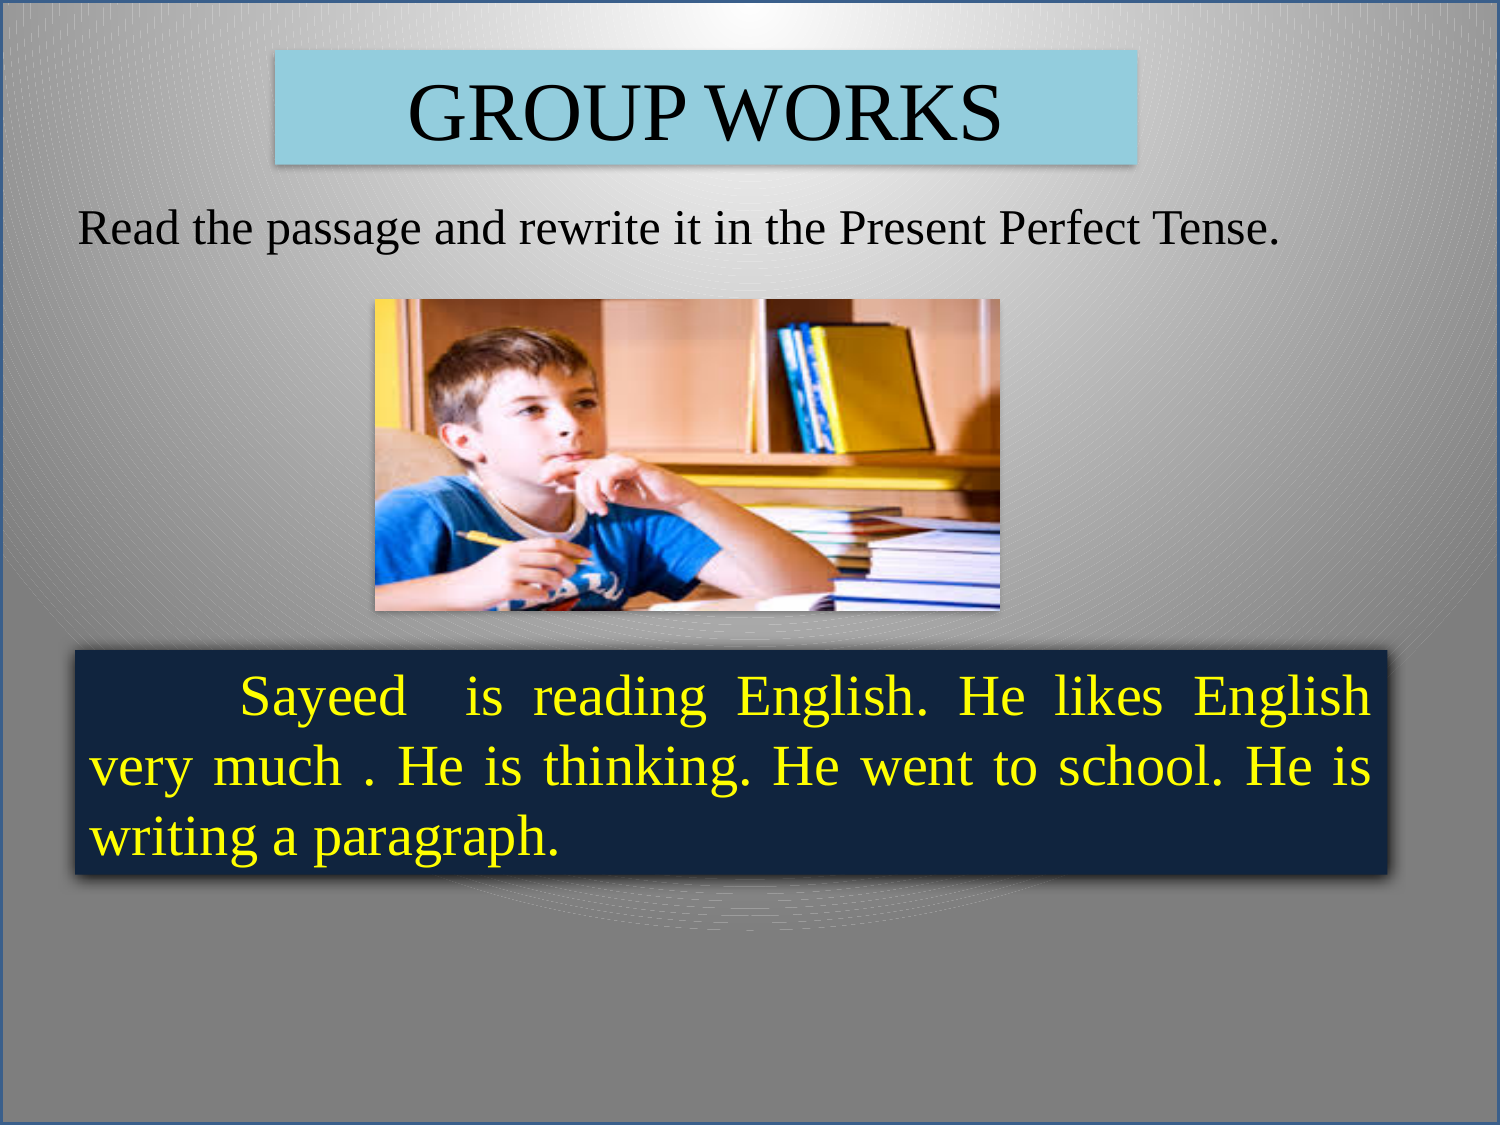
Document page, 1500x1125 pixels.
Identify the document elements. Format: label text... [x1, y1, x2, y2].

picture [374, 299, 1001, 612]
text_box Sayeed is reading English. He likes English very much . He is thinking. He went to school. He is writing a paragraph. [75, 650, 1388, 875]
text_box Read the passage and rewrite it in the Present Perfect Tense. [62, 187, 1375, 263]
text_box GROUP WORKS [275, 50, 1138, 165]
